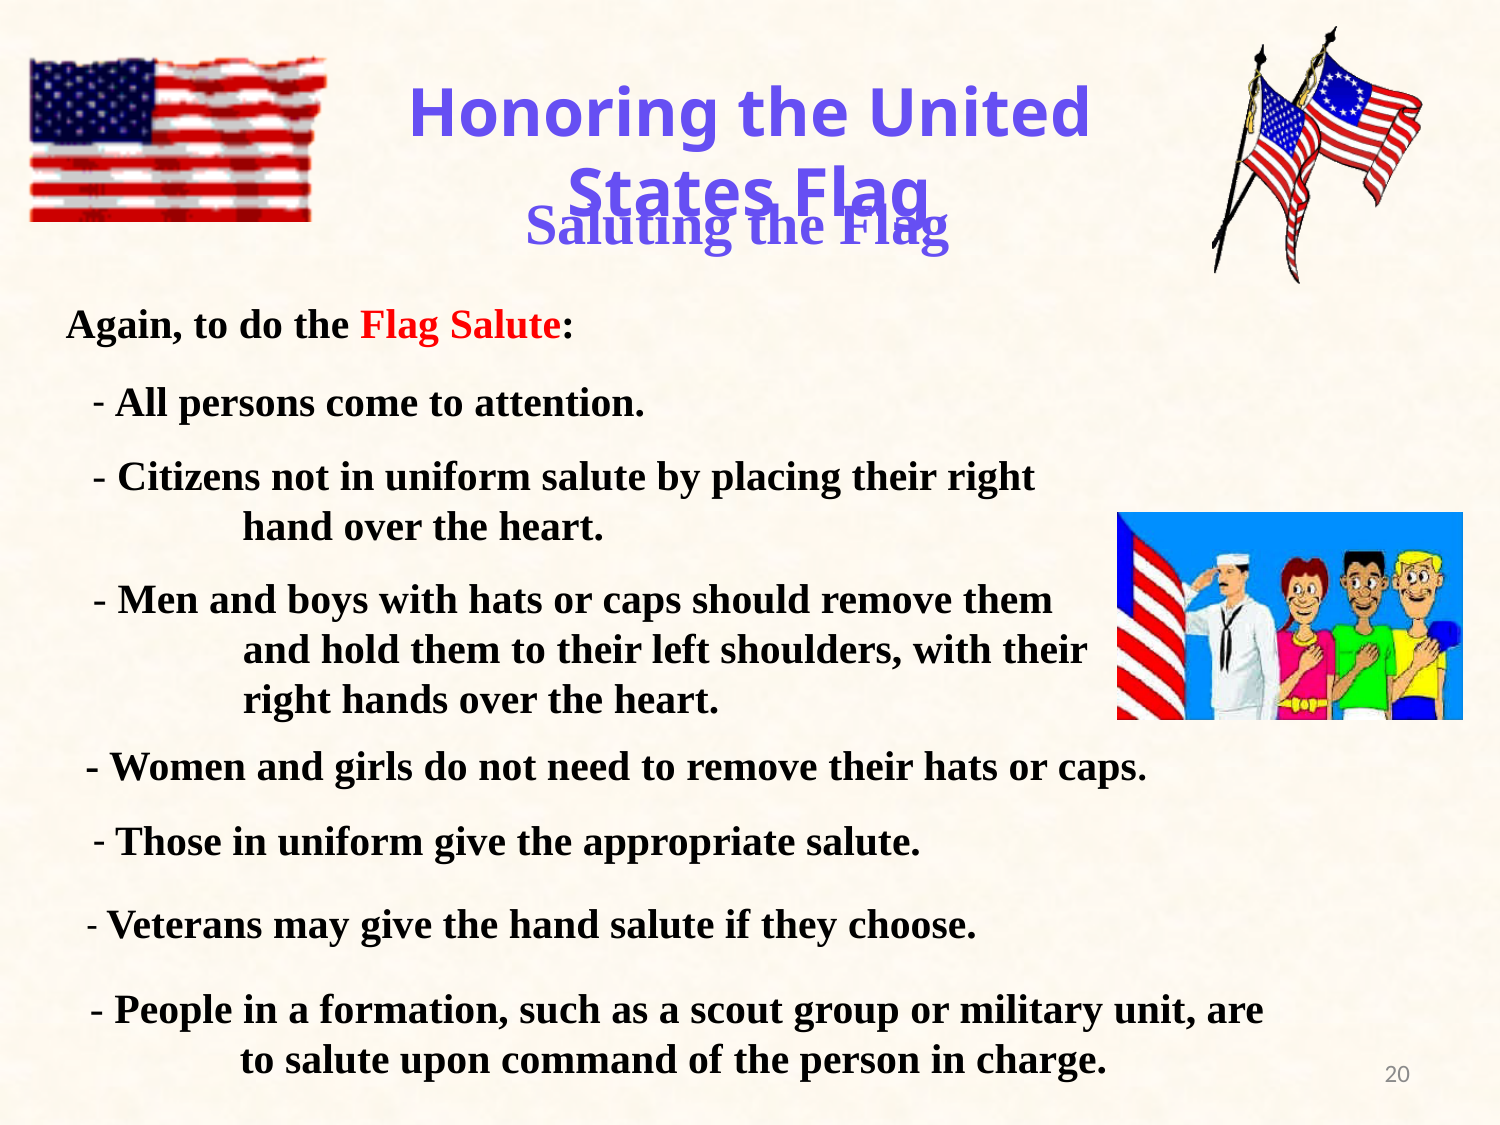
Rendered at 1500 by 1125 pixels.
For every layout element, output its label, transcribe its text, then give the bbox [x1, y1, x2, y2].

text_box Honoring the United States Flag [362, 62, 1138, 178]
text_box - Citizens not in uniform salute by placing their right hand over the heart. [77, 441, 1100, 556]
text_box - Those in uniform give the appropriate salute. [78, 806, 1035, 871]
picture [1212, 24, 1424, 287]
text_box - Women and girls do not need to remove their hats or caps. [70, 731, 1162, 796]
text_box - People in a formation, such as a scout group or military unit, are to salute upon command of the person in charge. [75, 974, 1291, 1090]
picture [24, 49, 338, 223]
text_box - Veterans may give the hand salute if they choose. [63, 889, 1160, 955]
text_box - All persons come to attention. [77, 367, 1087, 432]
slide_number 20 [1074, 1042, 1425, 1103]
text_box Again, to do the Flag Salute: [50, 289, 1114, 355]
text_box Saluting the Flag [337, 178, 1138, 264]
text_box - Men and boys with hats or caps should remove them and hold them to their left shoulders, with their right hands over the heart. [78, 564, 1116, 729]
picture [1117, 512, 1463, 720]
